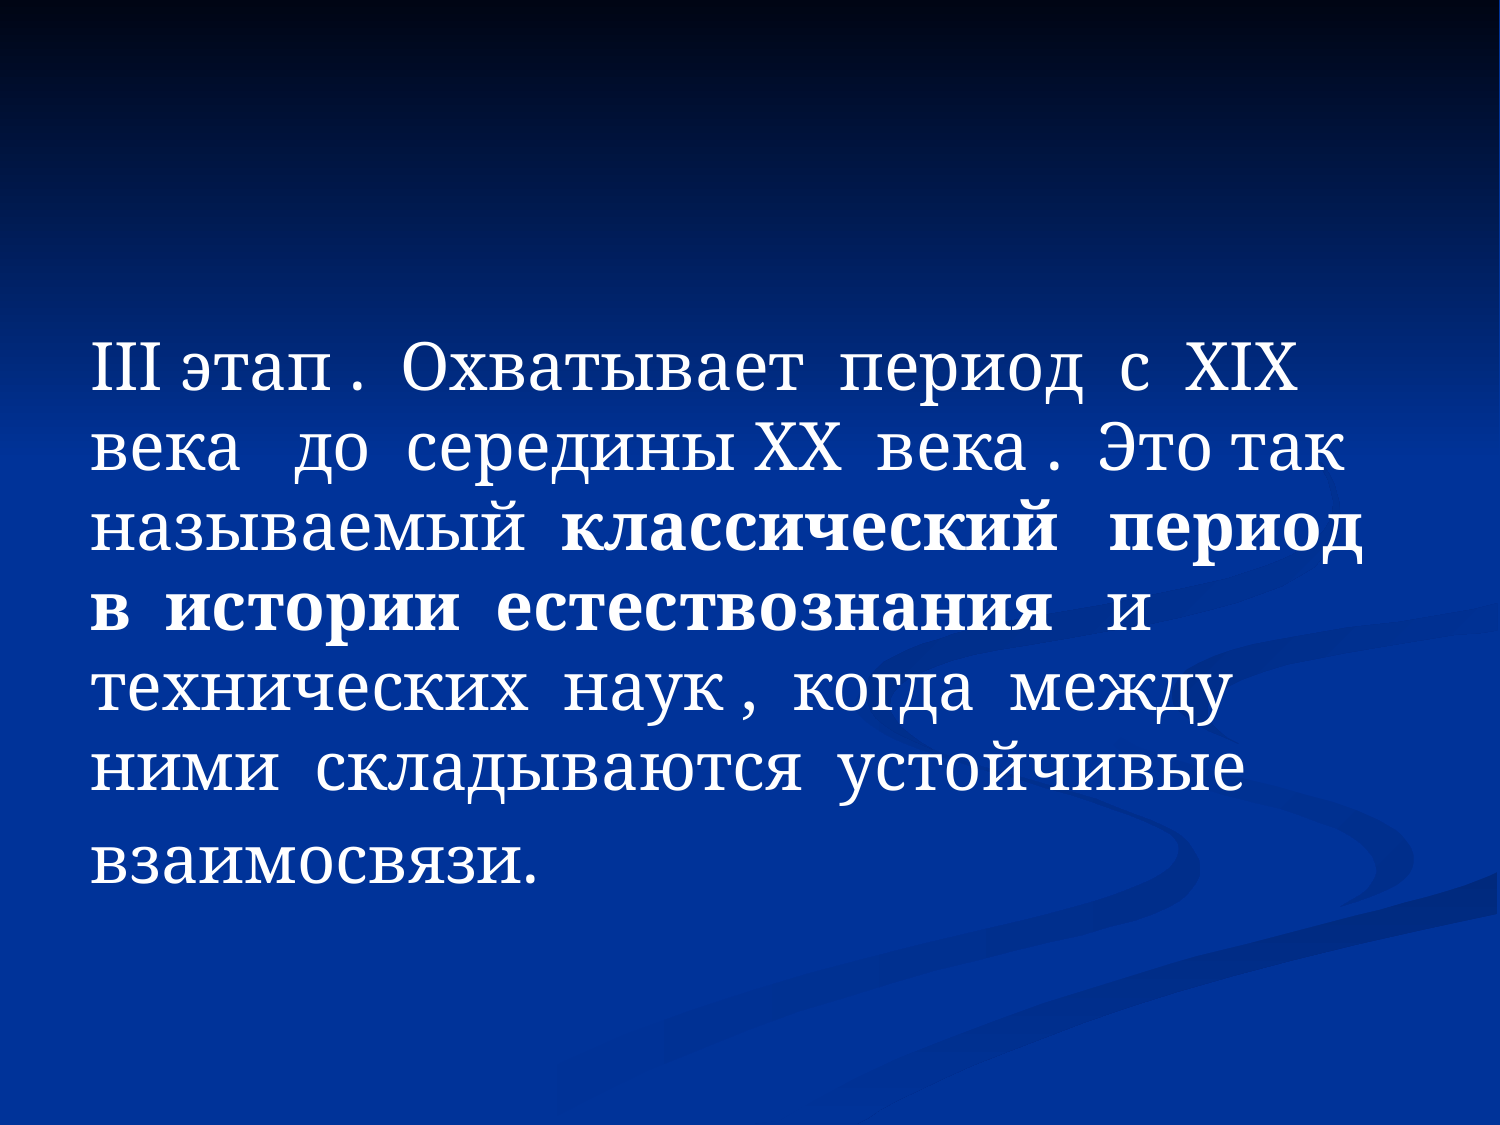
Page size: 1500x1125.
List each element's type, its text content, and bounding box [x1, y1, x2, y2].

list III этап . Охватывает период с XIX века до середины XX века . Это так называемый классический период в истории естествознания и технических наук , когда между ними складываются устойчивые взаимосвязи. [75, 316, 1425, 1059]
